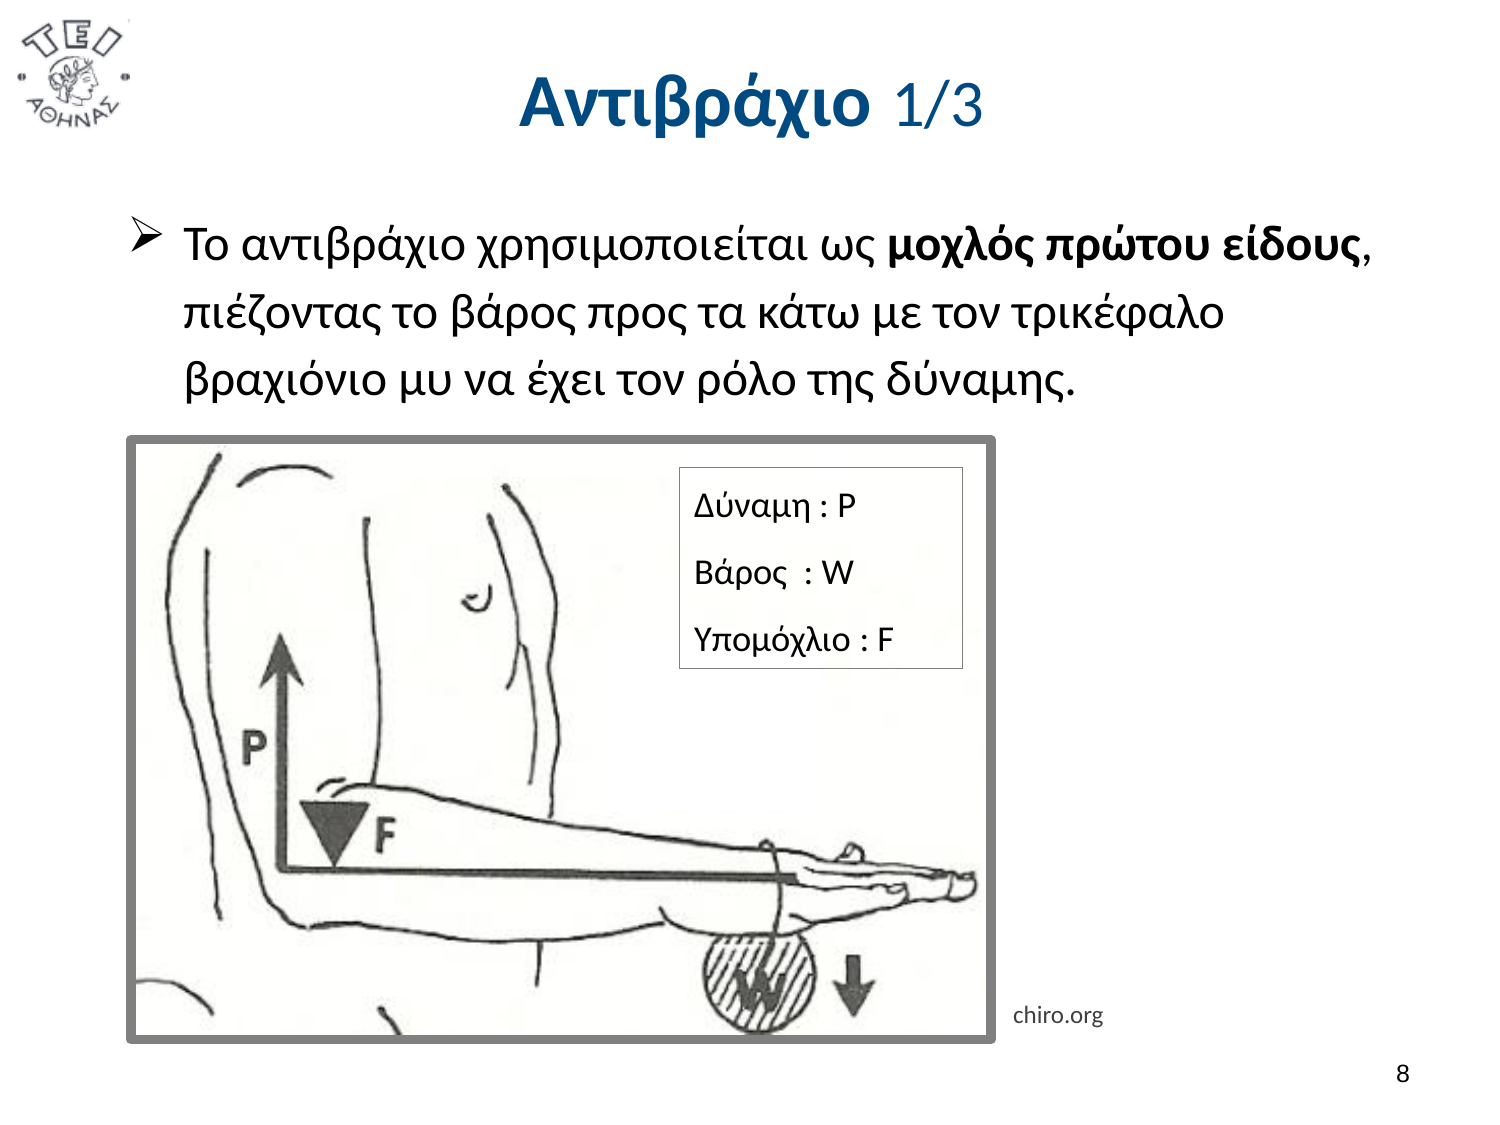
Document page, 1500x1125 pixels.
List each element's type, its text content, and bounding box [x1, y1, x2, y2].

title Αντιβράχιο 1/3 [76, 19, 1427, 169]
picture [17, 19, 76, 133]
text_box Το αντιβράχιο χρησιμοποιείται ως μοχλός πρώτου είδους, πιέζοντας το βάρος προς τα κάτω με τον τρικέφαλο βραχιόνιο μυ να έχει τον ρόλο της δύναμης. [112, 196, 1425, 457]
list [135, 444, 987, 1036]
slide_number 7 [1074, 1042, 1425, 1103]
text_box chiro.org [998, 987, 1270, 1047]
